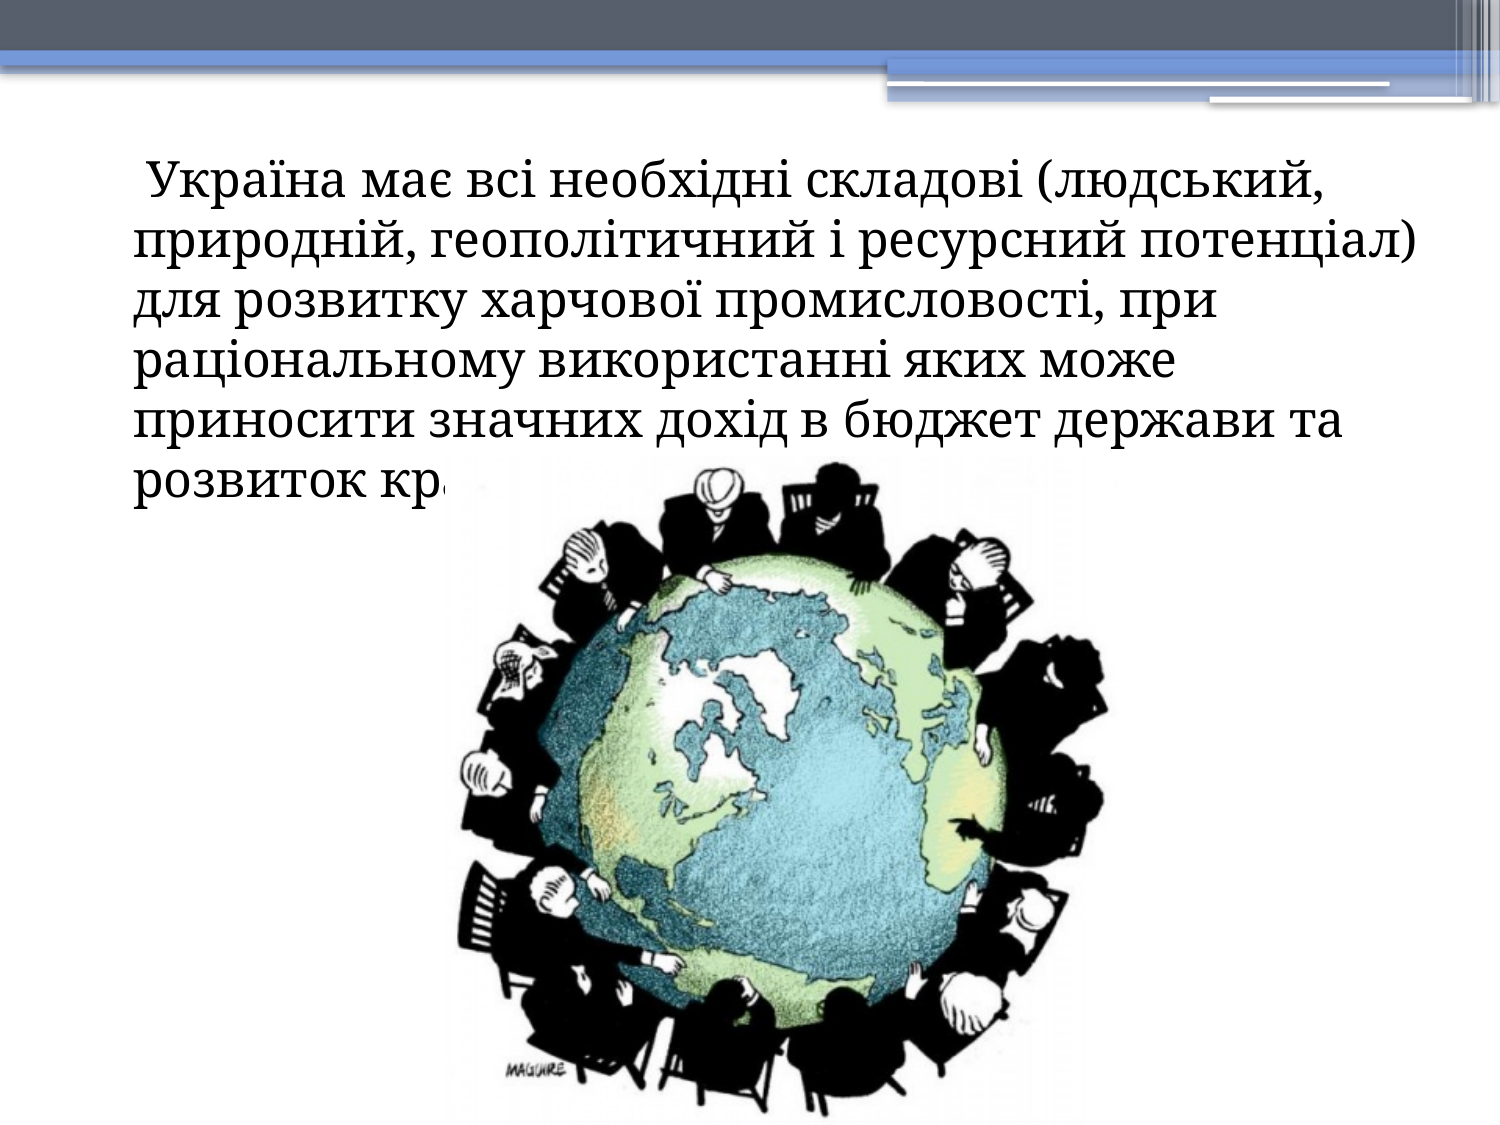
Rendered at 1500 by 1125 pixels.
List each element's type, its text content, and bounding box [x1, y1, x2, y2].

list Україна має всі необхідні складові (людський, природній, геополітичний і ресурсний потенціал) для розвитку харчової промисловості, при раціональному використанні яких може приносити значних дохід в бюджет держави та розвиток країни в цілому. [58, 140, 1454, 575]
picture [445, 455, 1119, 1125]
